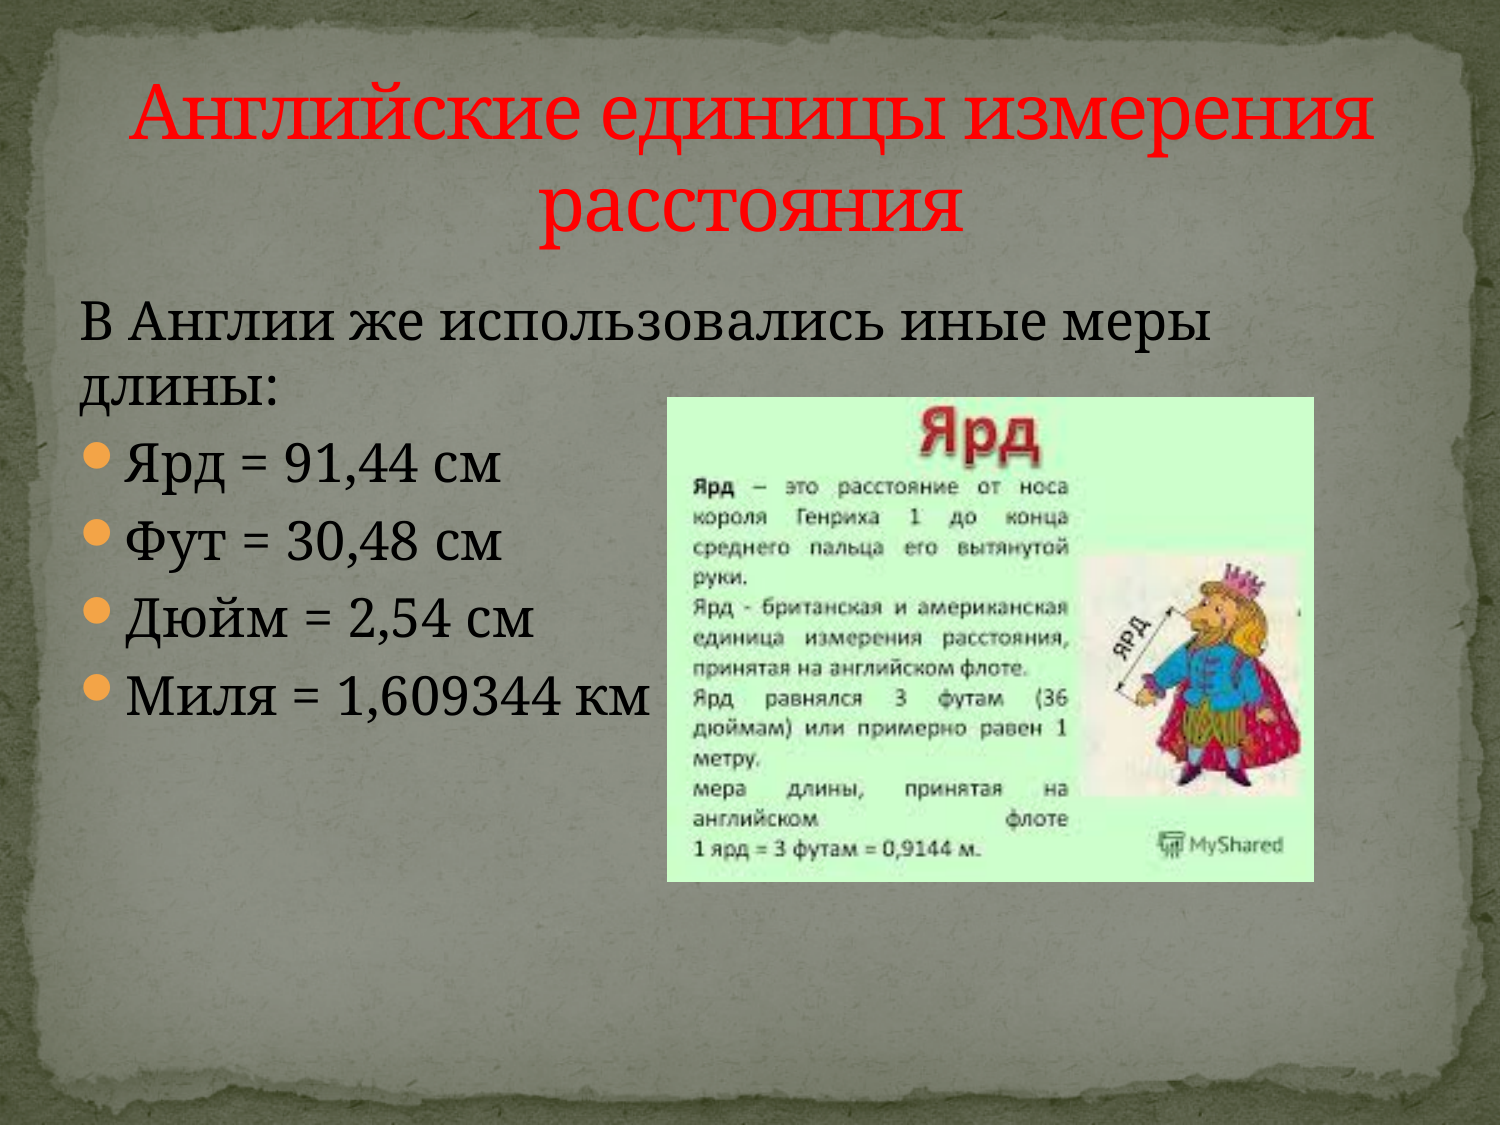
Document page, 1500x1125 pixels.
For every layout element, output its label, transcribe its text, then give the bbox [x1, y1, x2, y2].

picture [667, 397, 1314, 882]
list В Англии же использовались иные меры длины: Ярд = 91,44 см Фут = 30,48 см Дюйм = 2,54 см Миля = 1,609344 км [64, 278, 1415, 1029]
title Английские единицы измерения расстояния [76, 54, 1427, 255]
